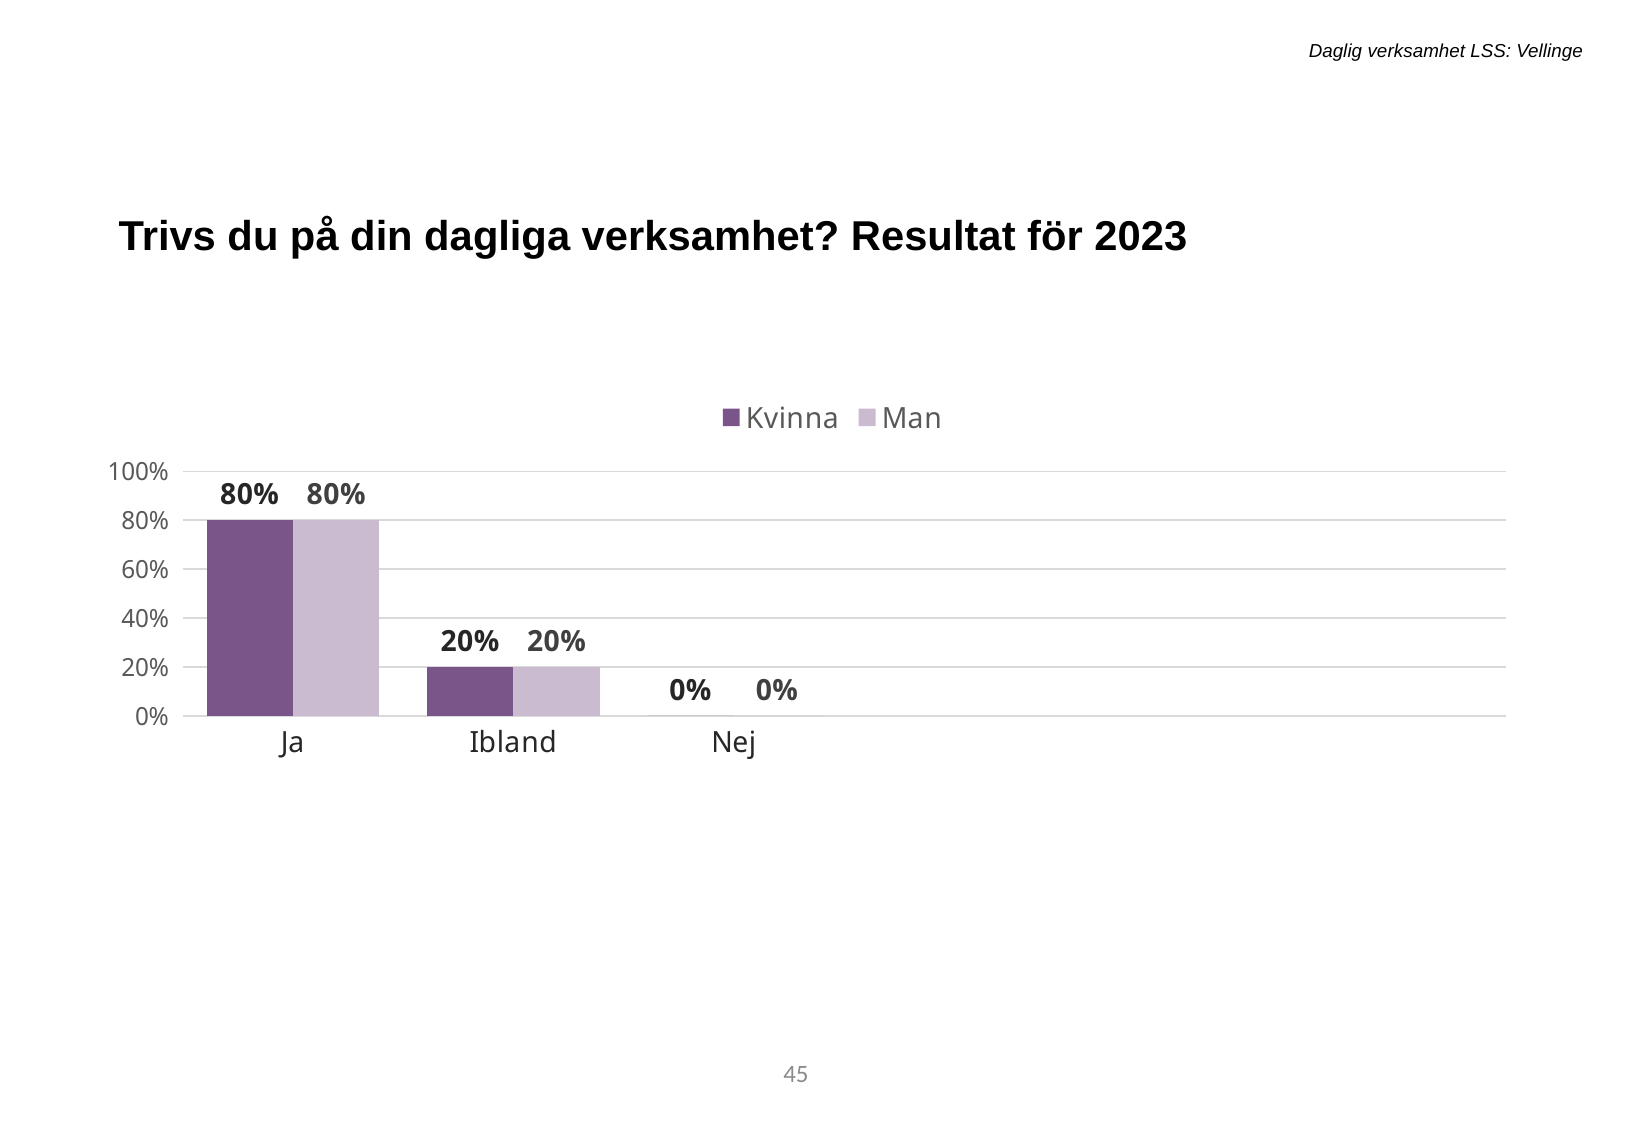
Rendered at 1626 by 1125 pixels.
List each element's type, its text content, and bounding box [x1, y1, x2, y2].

text_box Daglig verksamhet LSS: Vellinge [269, 31, 1598, 69]
chart [107, 380, 1518, 974]
text_box Trivs du på din dagliga verksamhet? Resultat för 2023 [103, 191, 1514, 267]
slide_number 45 [458, 1042, 824, 1103]
